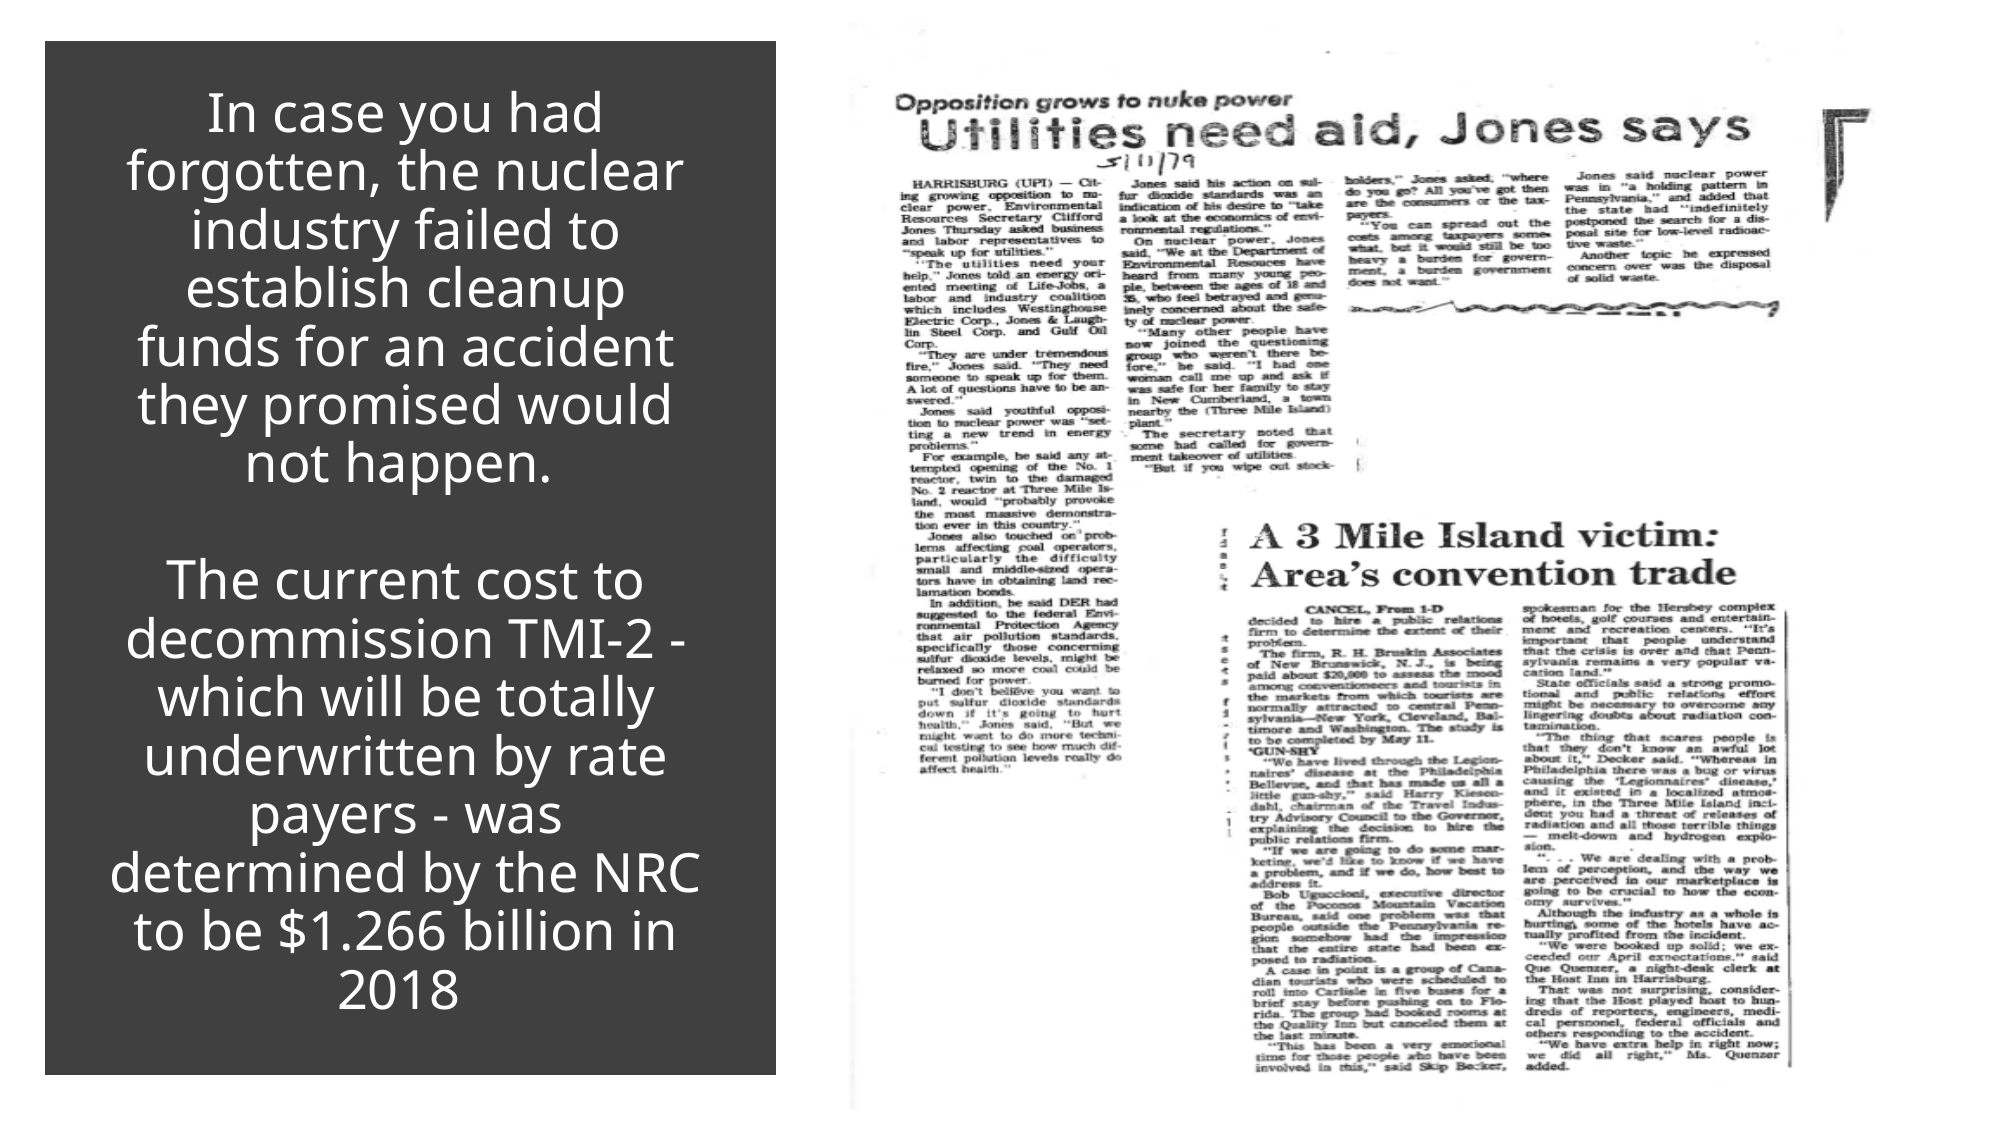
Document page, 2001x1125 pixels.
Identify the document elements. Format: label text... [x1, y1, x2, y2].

title In case you had forgotten, the nuclear industry failed to establish cleanup funds for an accident they promised would not happen. The current cost to decommission TMI-2 - which will be totally underwritten by rate payers - was determined by the NRC to be $1.266 billion in 2018 [92, 90, 720, 1017]
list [848, 22, 1908, 1110]
text_box [54, 50, 767, 1066]
